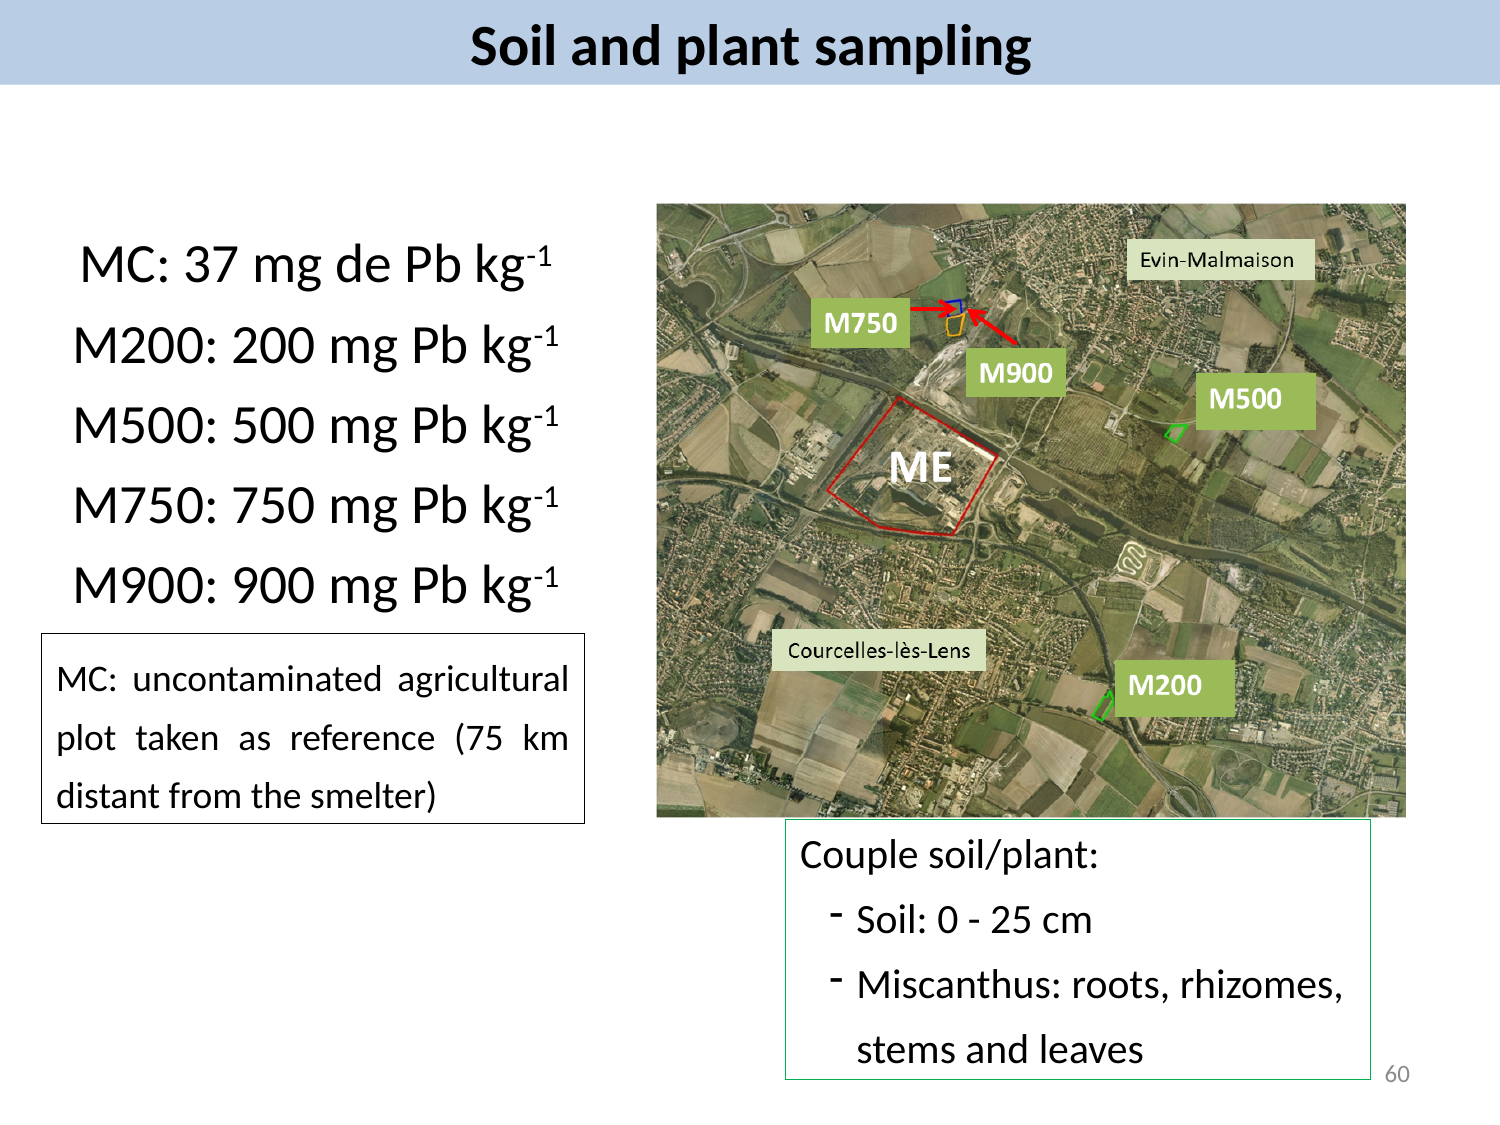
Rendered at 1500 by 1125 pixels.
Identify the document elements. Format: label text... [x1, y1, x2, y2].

slide_number 60 [1074, 1042, 1425, 1103]
picture [655, 201, 1406, 823]
text_box Soil and plant sampling [0, 0, 1500, 85]
text_box Couple soil/plant: Soil: 0 - 25 cm Miscanthus: roots, rhizomes, stems and leaves [785, 831, 1371, 1080]
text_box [40, 219, 591, 826]
